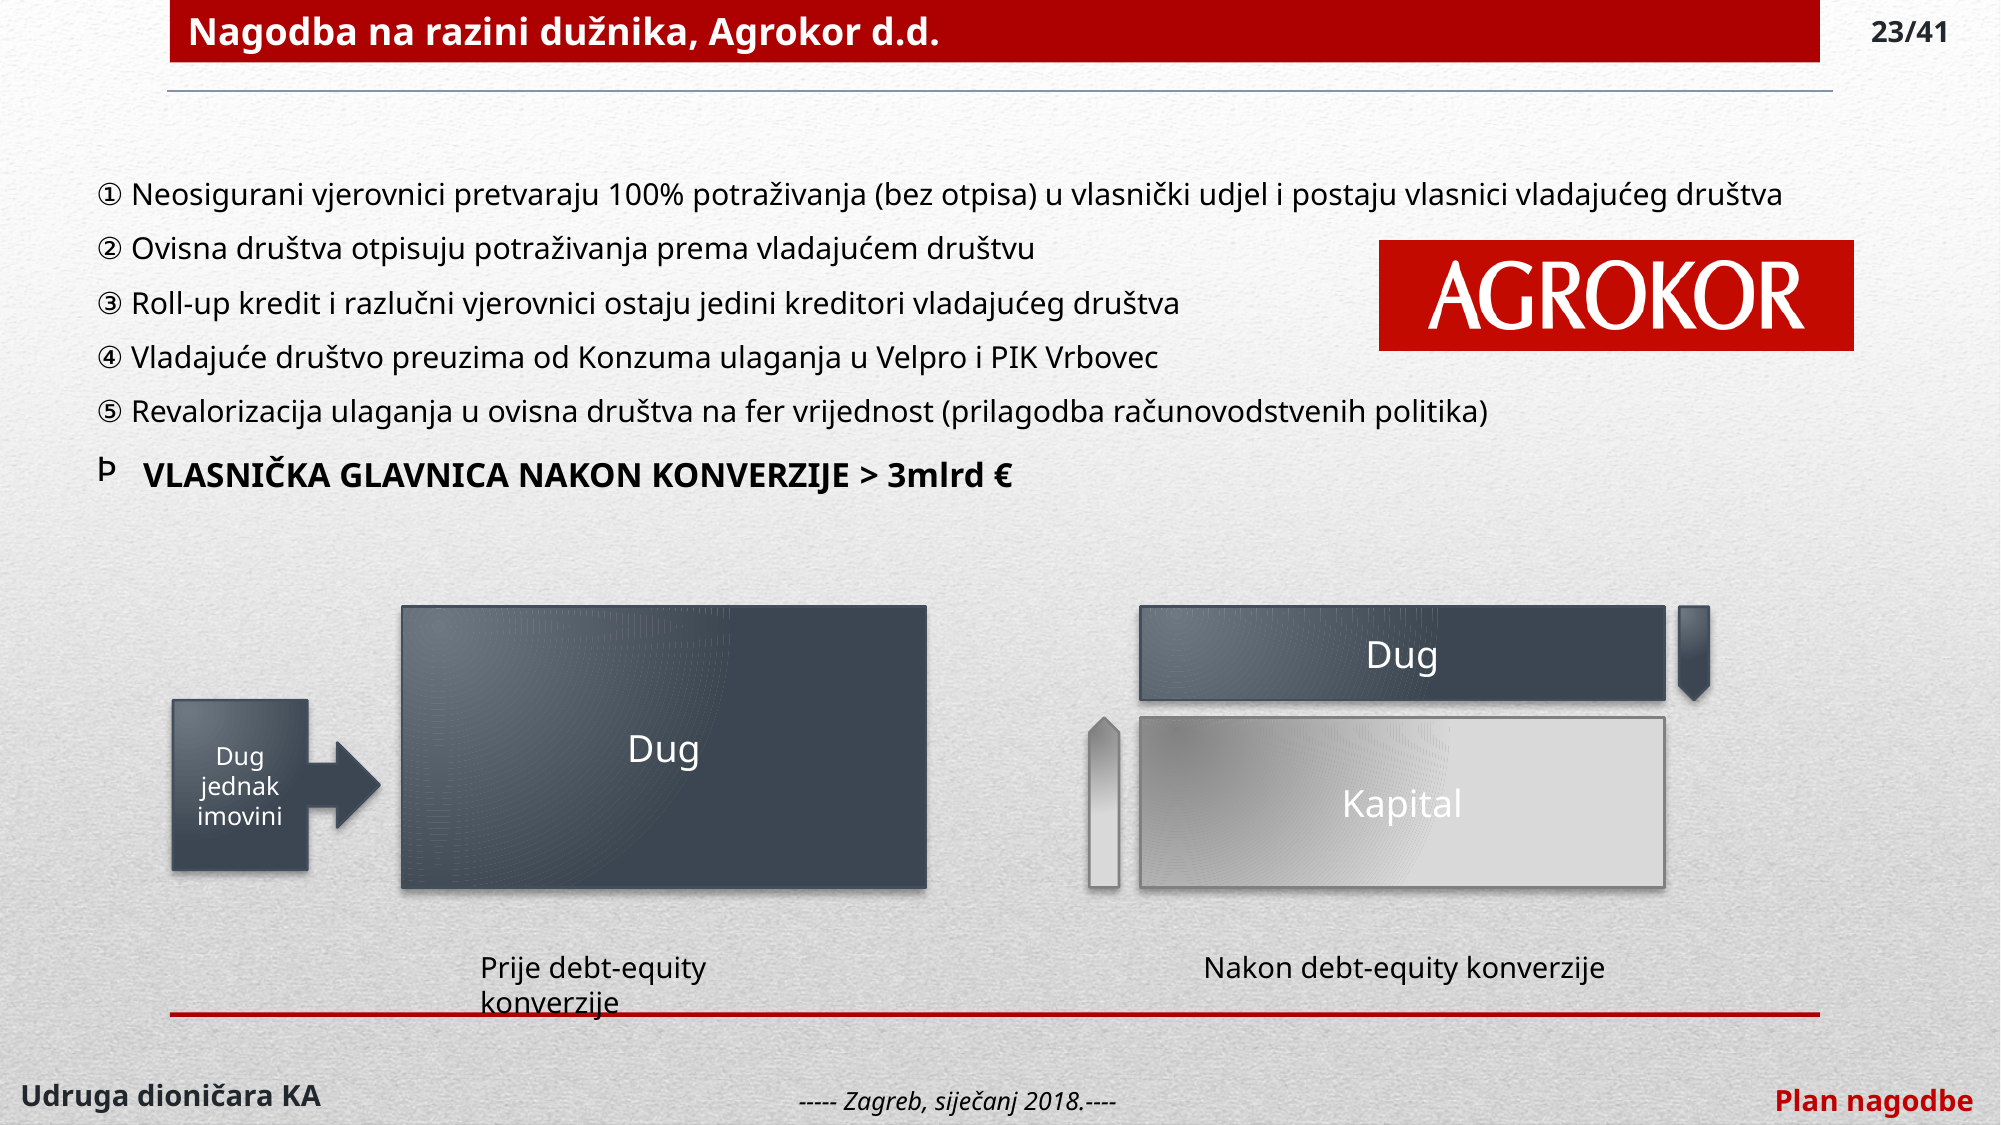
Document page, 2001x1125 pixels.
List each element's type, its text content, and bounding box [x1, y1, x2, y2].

text_box Dug jednak imovini [171, 698, 381, 872]
text_box Dug [1139, 605, 1666, 701]
text_box ① Neosigurani vjerovnici pretvaraju 100% potraživanja (bez otpisa) u vlasnički udjel i postaju vlasnici vladajućeg društva ② Ovisna društva otpisuju potraživanja prema vladajućem društvu ③ Roll-up kredit i razlučni vjerovnici ostaju jedini kreditori vladajućeg društva ④ Vladajuće društvo preuzima od Konzuma ulaganja u Velpro i PIK Vrbovec ⑤ Revalorizacija ulaganja u ovisna društva na fer vrijednost (prilagodba računovodstvenih politika) Vlasnička glavnica nakon konverzije > 3mlrd € [81, 149, 1891, 549]
text_box 23/41 [1856, 6, 1990, 96]
text_box Dug [401, 605, 927, 889]
text_box Kapital [1139, 716, 1666, 889]
text_box Udruga dioničara KA [5, 1069, 341, 1120]
text_box [1677, 605, 1711, 701]
picture [1375, 235, 1858, 357]
text_box ----- Zagreb, siječanj 2018.---- [520, 1077, 1396, 1123]
text_box Plan nagodbe [1759, 1074, 2000, 1125]
text_box Nakon debt-equity konverzije [1188, 941, 1665, 992]
text_box Prije debt-equity konverzije [465, 941, 868, 1027]
text_box Nagodba na razini dužnika, Agrokor d.d. [173, 0, 1934, 61]
text_box [1088, 716, 1121, 889]
